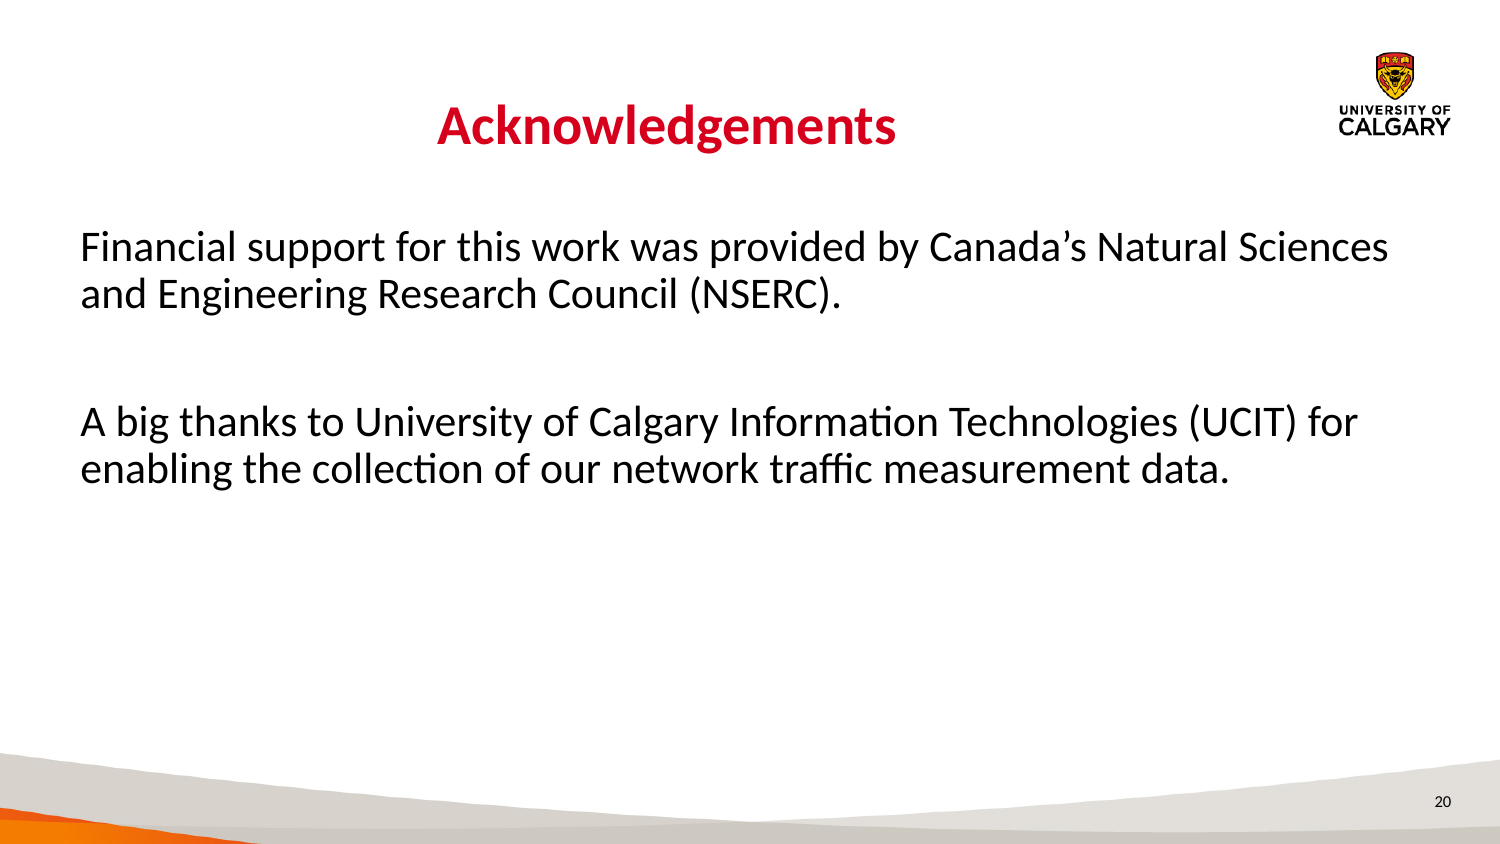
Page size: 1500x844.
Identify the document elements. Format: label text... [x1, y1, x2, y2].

title Acknowledgements [69, 57, 1266, 185]
list Financial support for this work was provided by Canada’s Natural Sciences and Engineering Research Council (NSERC). A big thanks to University of Calgary Information Technologies (UCIT) for enabling the collection of our network traffic measurement data. [69, 218, 1406, 725]
picture [0, 0, 1500, 844]
slide_number 20 [1125, 785, 1463, 830]
